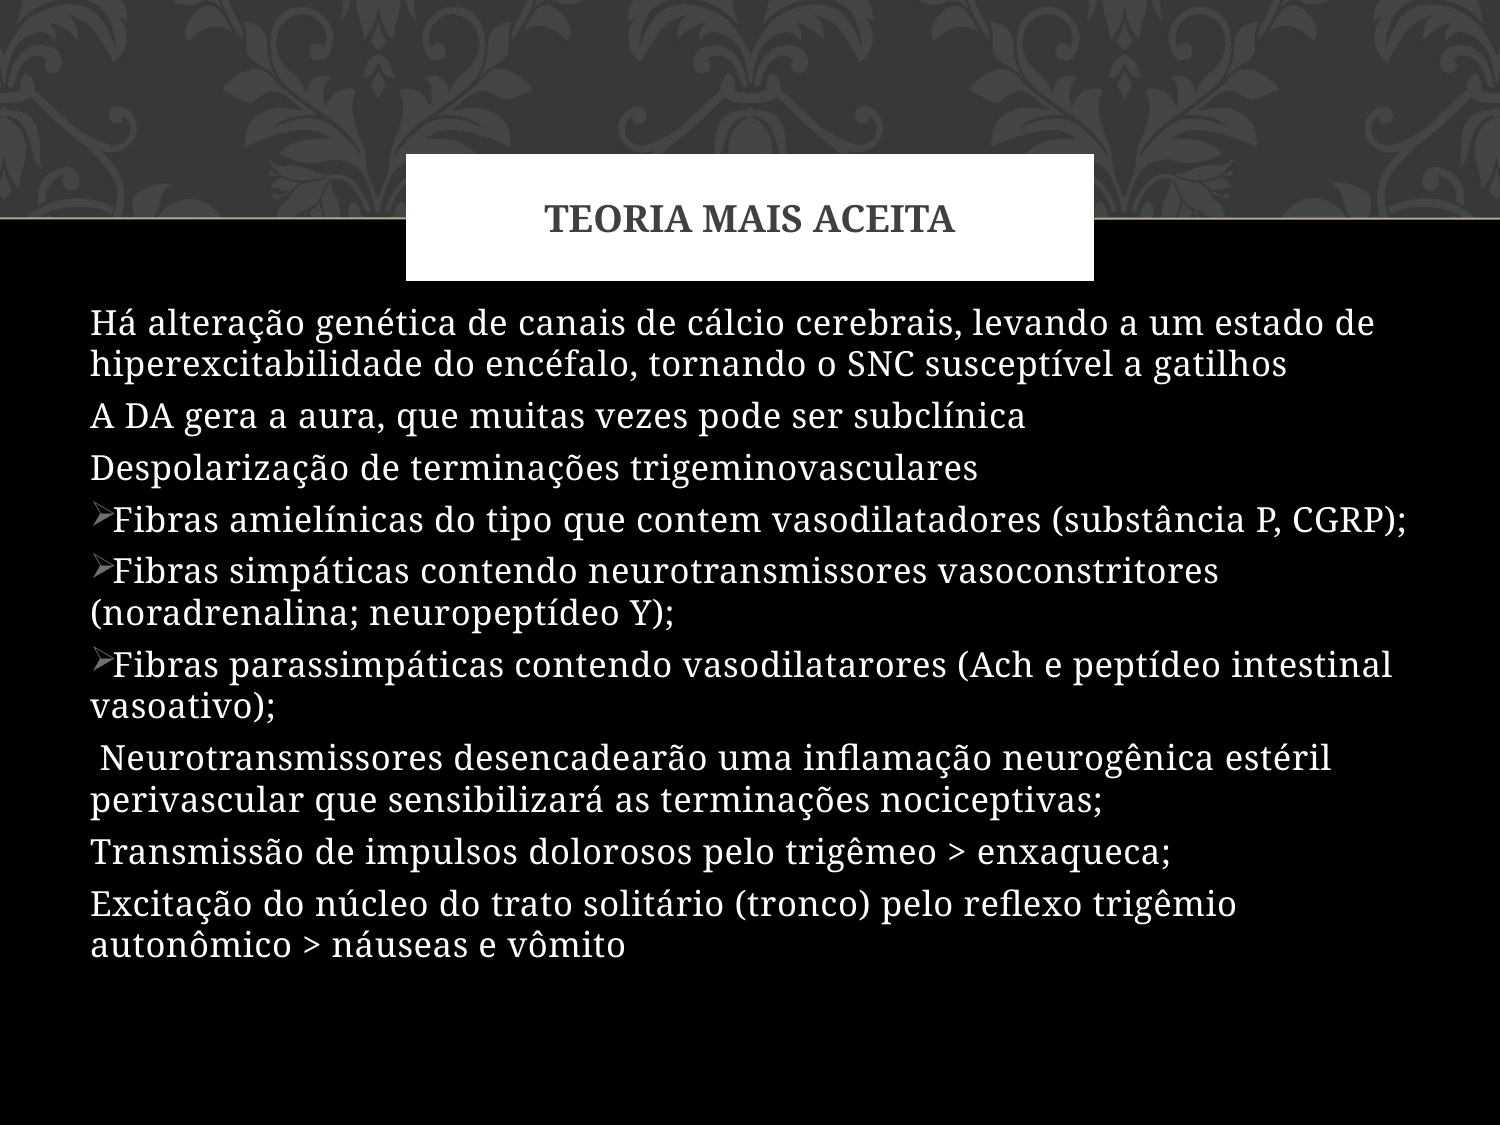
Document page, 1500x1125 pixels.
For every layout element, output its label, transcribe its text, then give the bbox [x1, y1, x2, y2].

title TEORIA MAIS ACEITA [406, 154, 1094, 281]
list Há alteração genética de canais de cálcio cerebrais, levando a um estado de hiperexcitabilidade do encéfalo, tornando o SNC susceptível a gatilhos A DA gera a aura, que muitas vezes pode ser subclínica Despolarização de terminações trigeminovasculares Fibras amielínicas do tipo que contem vasodilatadores (substância P, CGRP); Fibras simpáticas contendo neurotransmissores vasoconstritores (noradrenalina; neuropeptídeo Y); Fibras parassimpáticas contendo vasodilatarores (Ach e peptídeo intestinal vasoativo); Neurotransmissores desencadearão uma inflamação neurogênica estéril perivascular que sensibilizará as terminações nociceptivas; Transmissão de impulsos dolorosos pelo trigêmeo > enxaqueca; Excitação do núcleo do trato solitário (tronco) pelo reflexo trigêmio autonômico > náuseas e vômito [75, 292, 1425, 1005]
